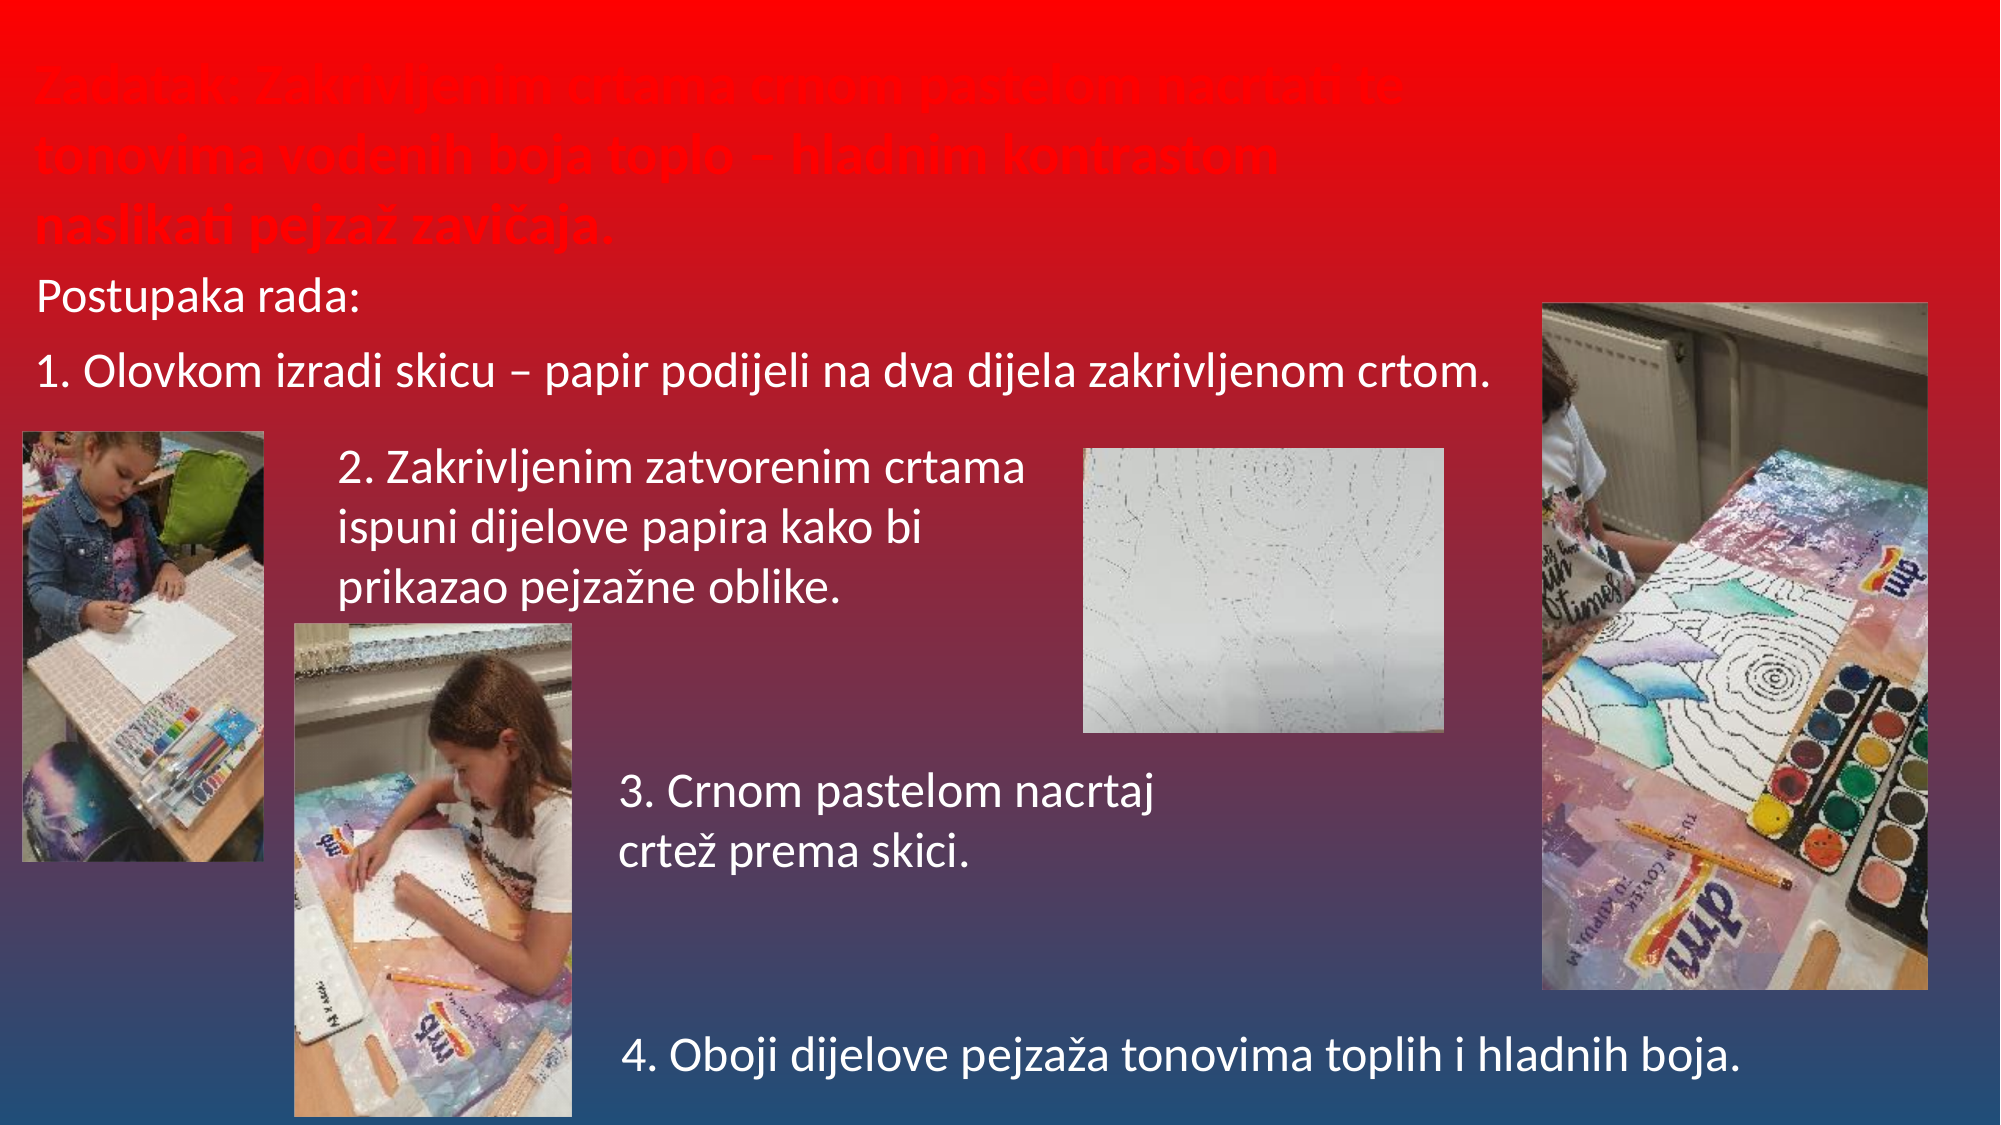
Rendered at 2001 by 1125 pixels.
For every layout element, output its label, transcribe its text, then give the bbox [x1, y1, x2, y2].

text_box Zadatak: Zakrivljenim crtama crnom pastelom nacrtati te tonovima vodenih boja toplo – hladnim kontrastom naslikati pejzaž zavičaja. [19, 38, 1509, 264]
text_box Postupaka rada: [22, 264, 511, 329]
text_box 4. Oboji dijelove pejzaža tonovima toplih i hladnih boja. [606, 1014, 1838, 1090]
picture [0, 432, 680, 1117]
text_box 2. Zakrivljenim zatvorenim crtama ispuni dijelove papira kako bi prikazao pejzažne oblike. [323, 425, 1113, 621]
picture [1083, 304, 2000, 990]
text_box 1. Olovkom izradi skicu – papir podijeli na dva dijela zakrivljenom crtom. [19, 329, 1542, 405]
text_box 3. Crnom pastelom nacrtaj crtež prema skici. [680, 750, 1203, 886]
